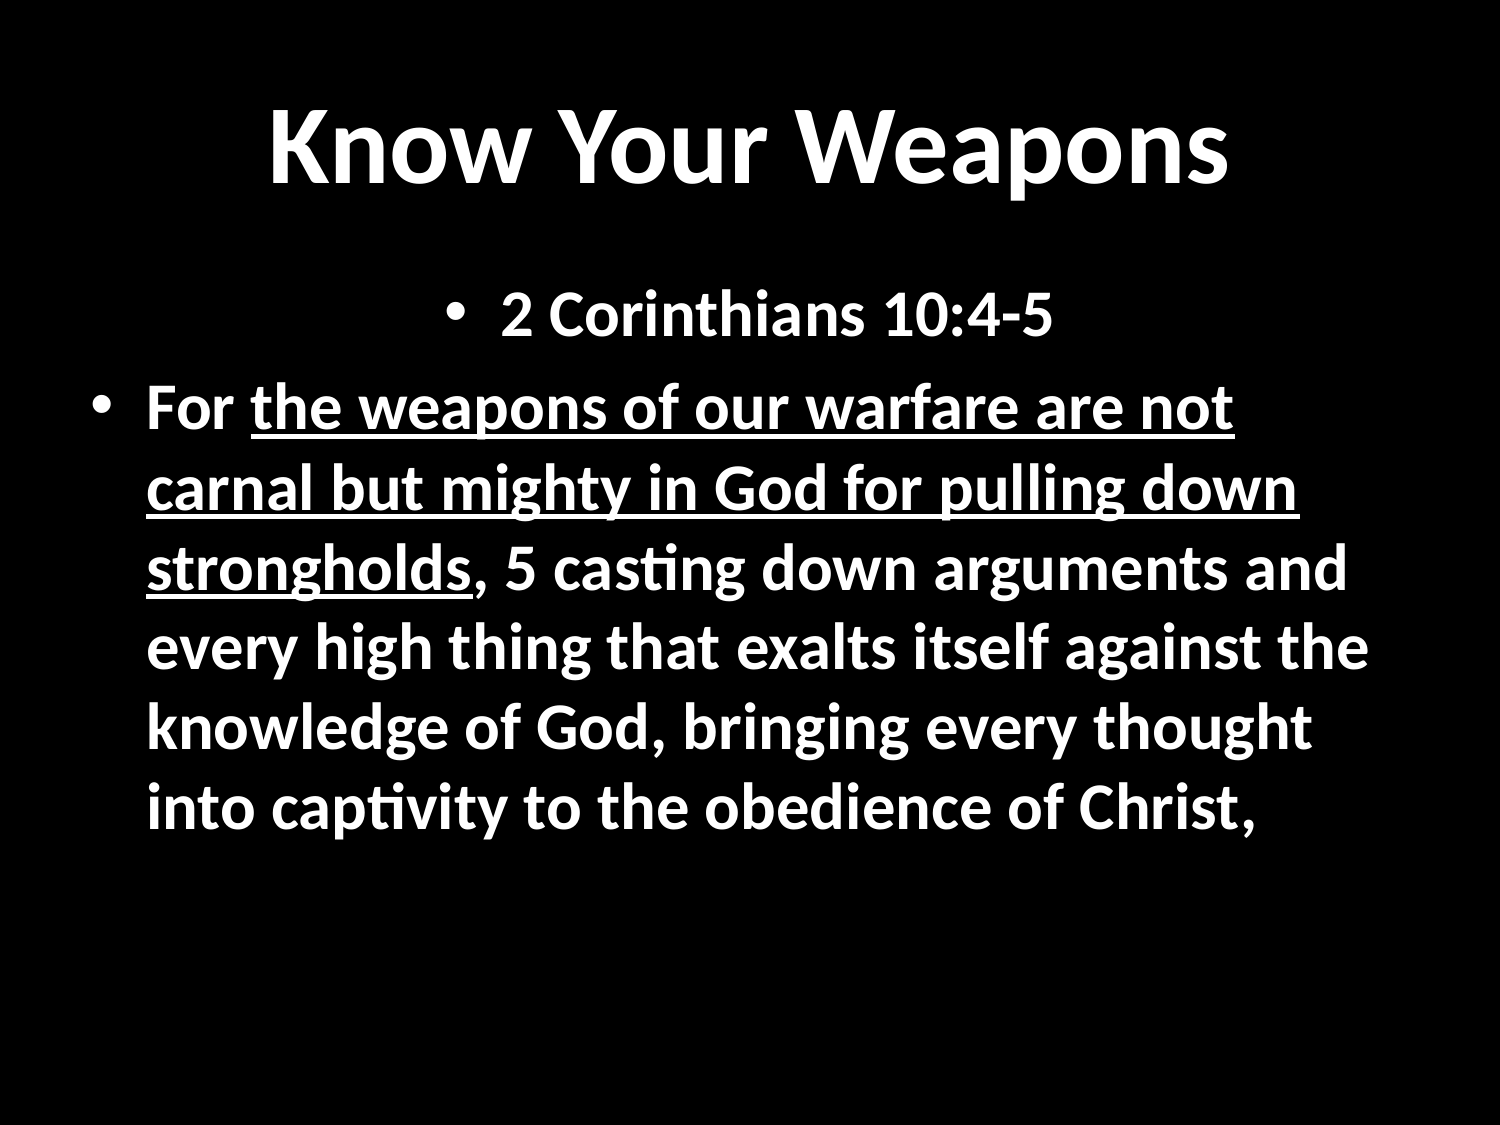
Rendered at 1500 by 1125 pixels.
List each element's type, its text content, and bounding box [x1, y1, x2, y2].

title Know Your Weapons [75, 45, 1425, 233]
list 2 Corinthians 10:4-5 For the weapons of our warfare are not carnal but mighty in God for pulling down strongholds, 5 casting down arguments and every high thing that exalts itself against the knowledge of God, bringing every thought into captivity to the obedience of Christ, [75, 262, 1425, 1005]
